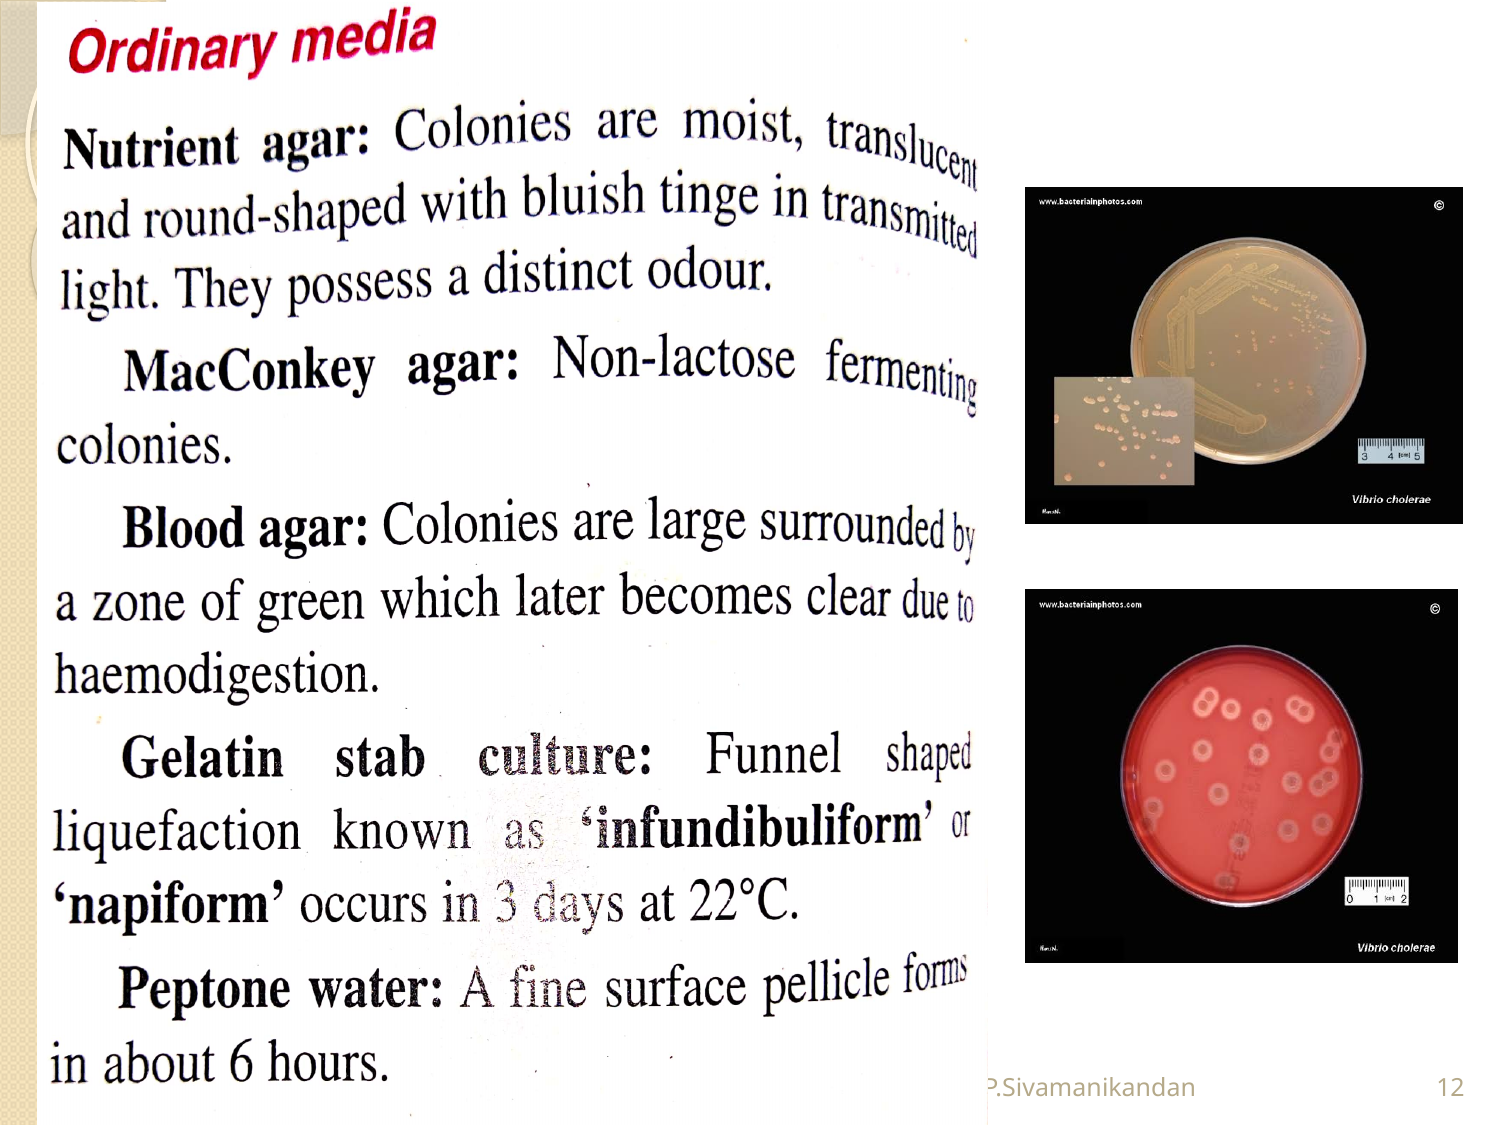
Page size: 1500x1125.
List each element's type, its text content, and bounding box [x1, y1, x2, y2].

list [37, 2, 988, 1125]
picture [1024, 187, 1463, 524]
slide_number 12 [1413, 1034, 1488, 1113]
picture [1024, 588, 1458, 963]
footer Dr.P.Sivamanikandan [995, 1034, 1413, 1113]
